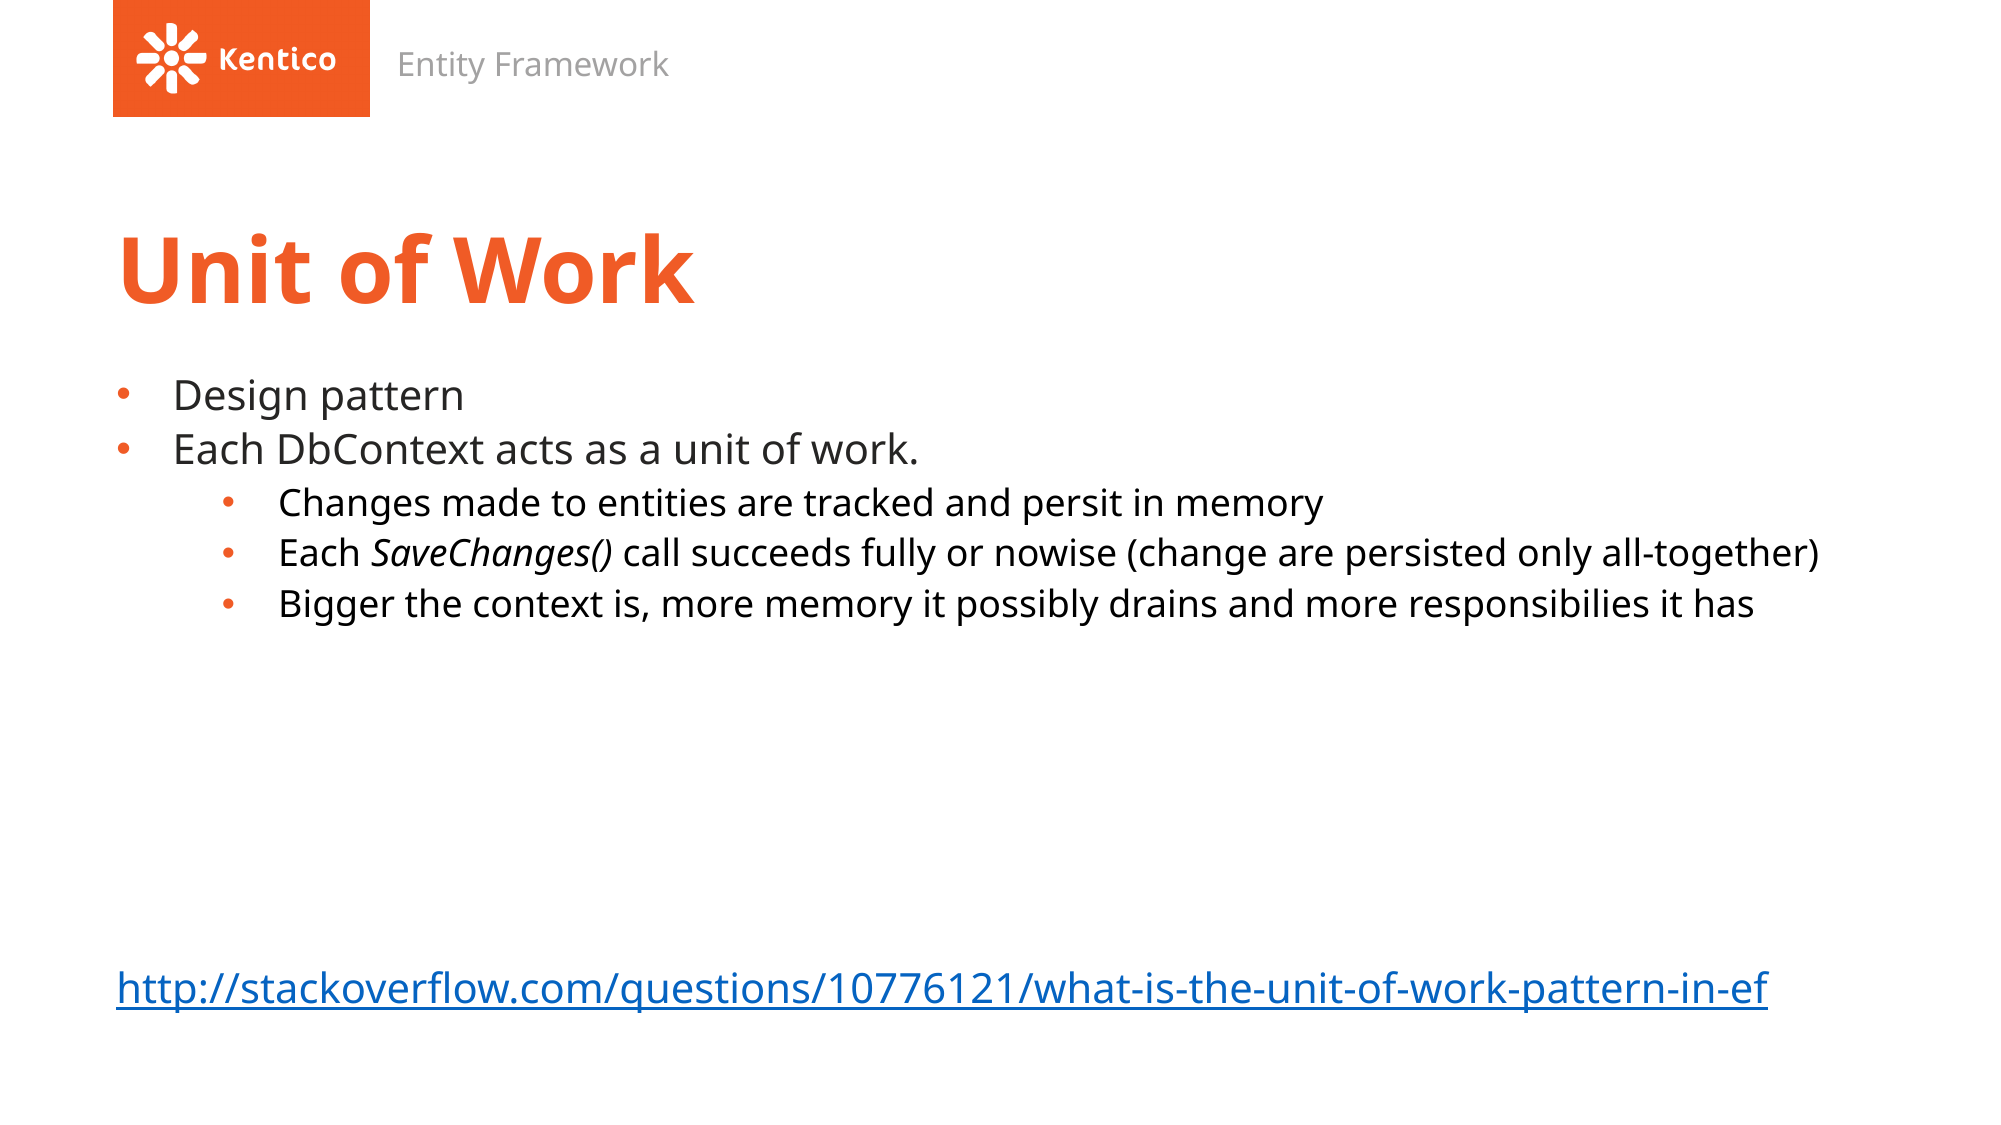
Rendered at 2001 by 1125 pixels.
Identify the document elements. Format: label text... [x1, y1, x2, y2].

picture [113, 0, 370, 117]
title Unit of Work [101, 221, 1897, 327]
list Design pattern Each DbContext acts as a unit of work. Changes made to entities are tracked and persit in memory Each SaveChanges() call succeeds fully or nowise (change are persisted only all-together) Bigger the context is, more memory it possibly drains and more responsibilies it has http://stackoverflow.com/questions/10776121/what-is-the-unit-of-work-pattern-in-ef [101, 355, 1897, 1049]
list Entity Framework [381, 31, 1897, 91]
